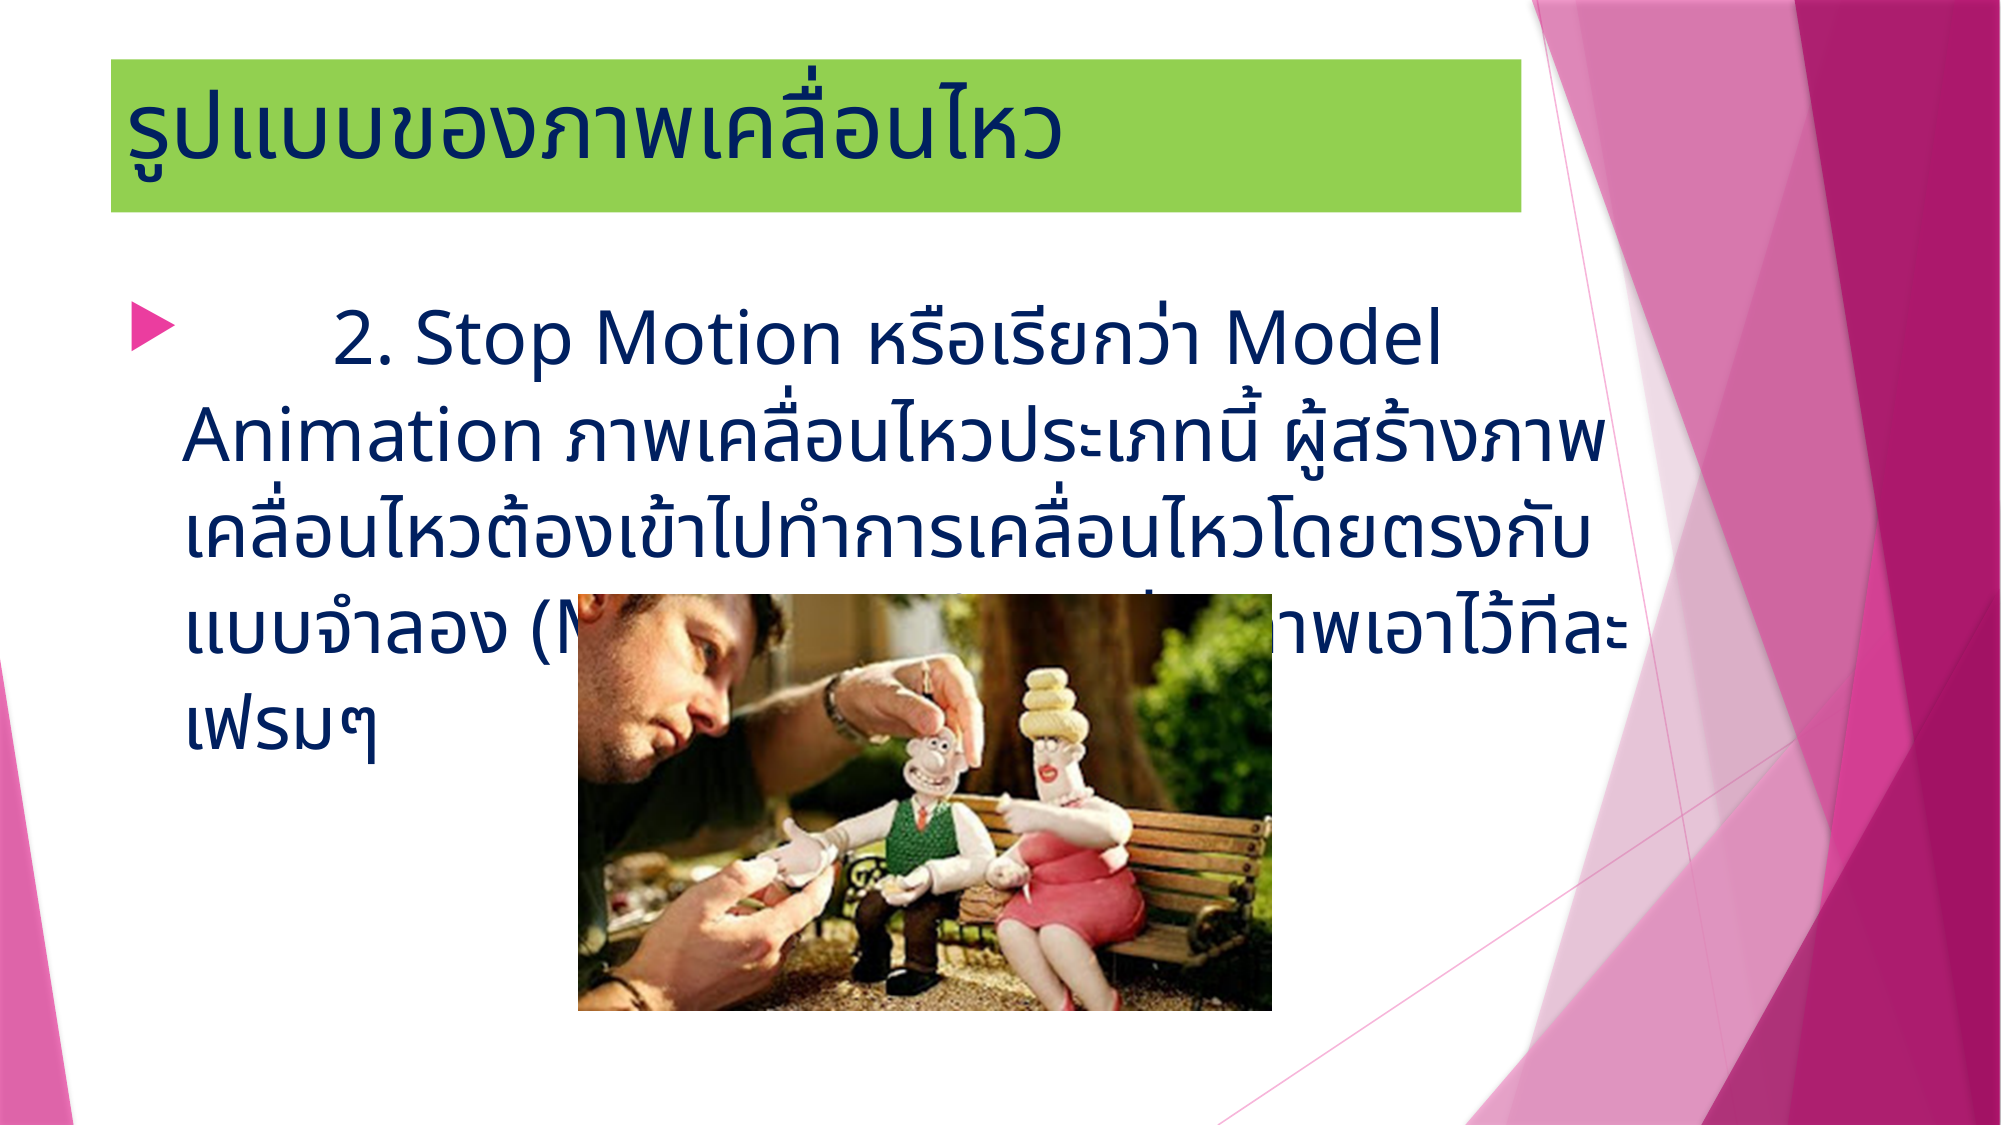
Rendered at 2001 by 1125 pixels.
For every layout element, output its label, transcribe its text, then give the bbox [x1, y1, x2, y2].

picture [577, 593, 1272, 1011]
list 2. Stop Motion หรือเรียกว่า Model Animation ภาพเคลื่อนไหวประเภทนี้ ผู้สร้างภาพเคลื่อนไหวต้องเข้าไปทำการเคลื่อนไหวโดยตรงกับแบบจำลอง (Model) และทำการถ่ายภาพเอาไว้ทีละเฟรมๆ [111, 275, 1693, 913]
title รูปแบบของภาพเคลื่อนไหว [111, 59, 1522, 213]
